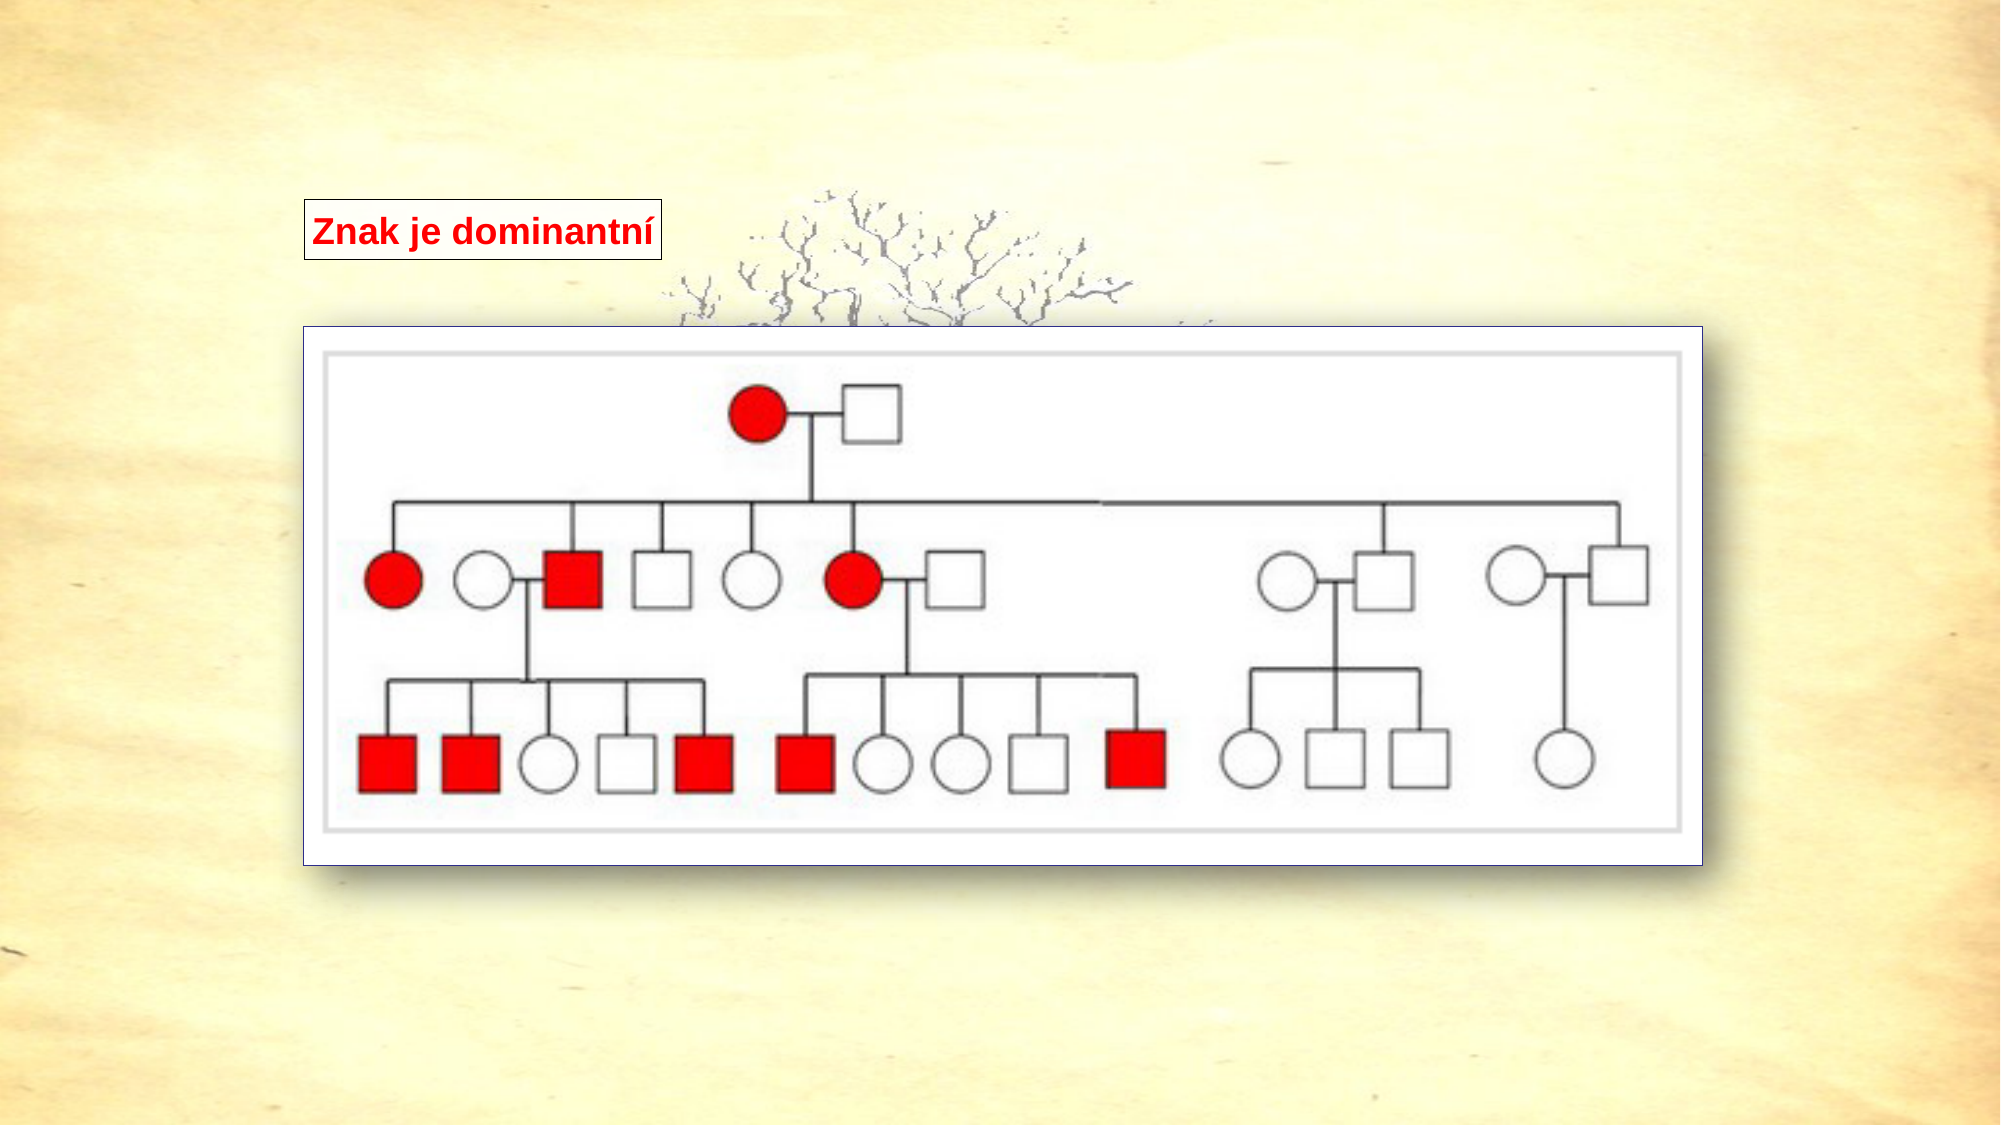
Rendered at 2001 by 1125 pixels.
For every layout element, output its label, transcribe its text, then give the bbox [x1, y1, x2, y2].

text_box Znak je dominantní [304, 199, 662, 260]
picture [0, 0, 2001, 1125]
